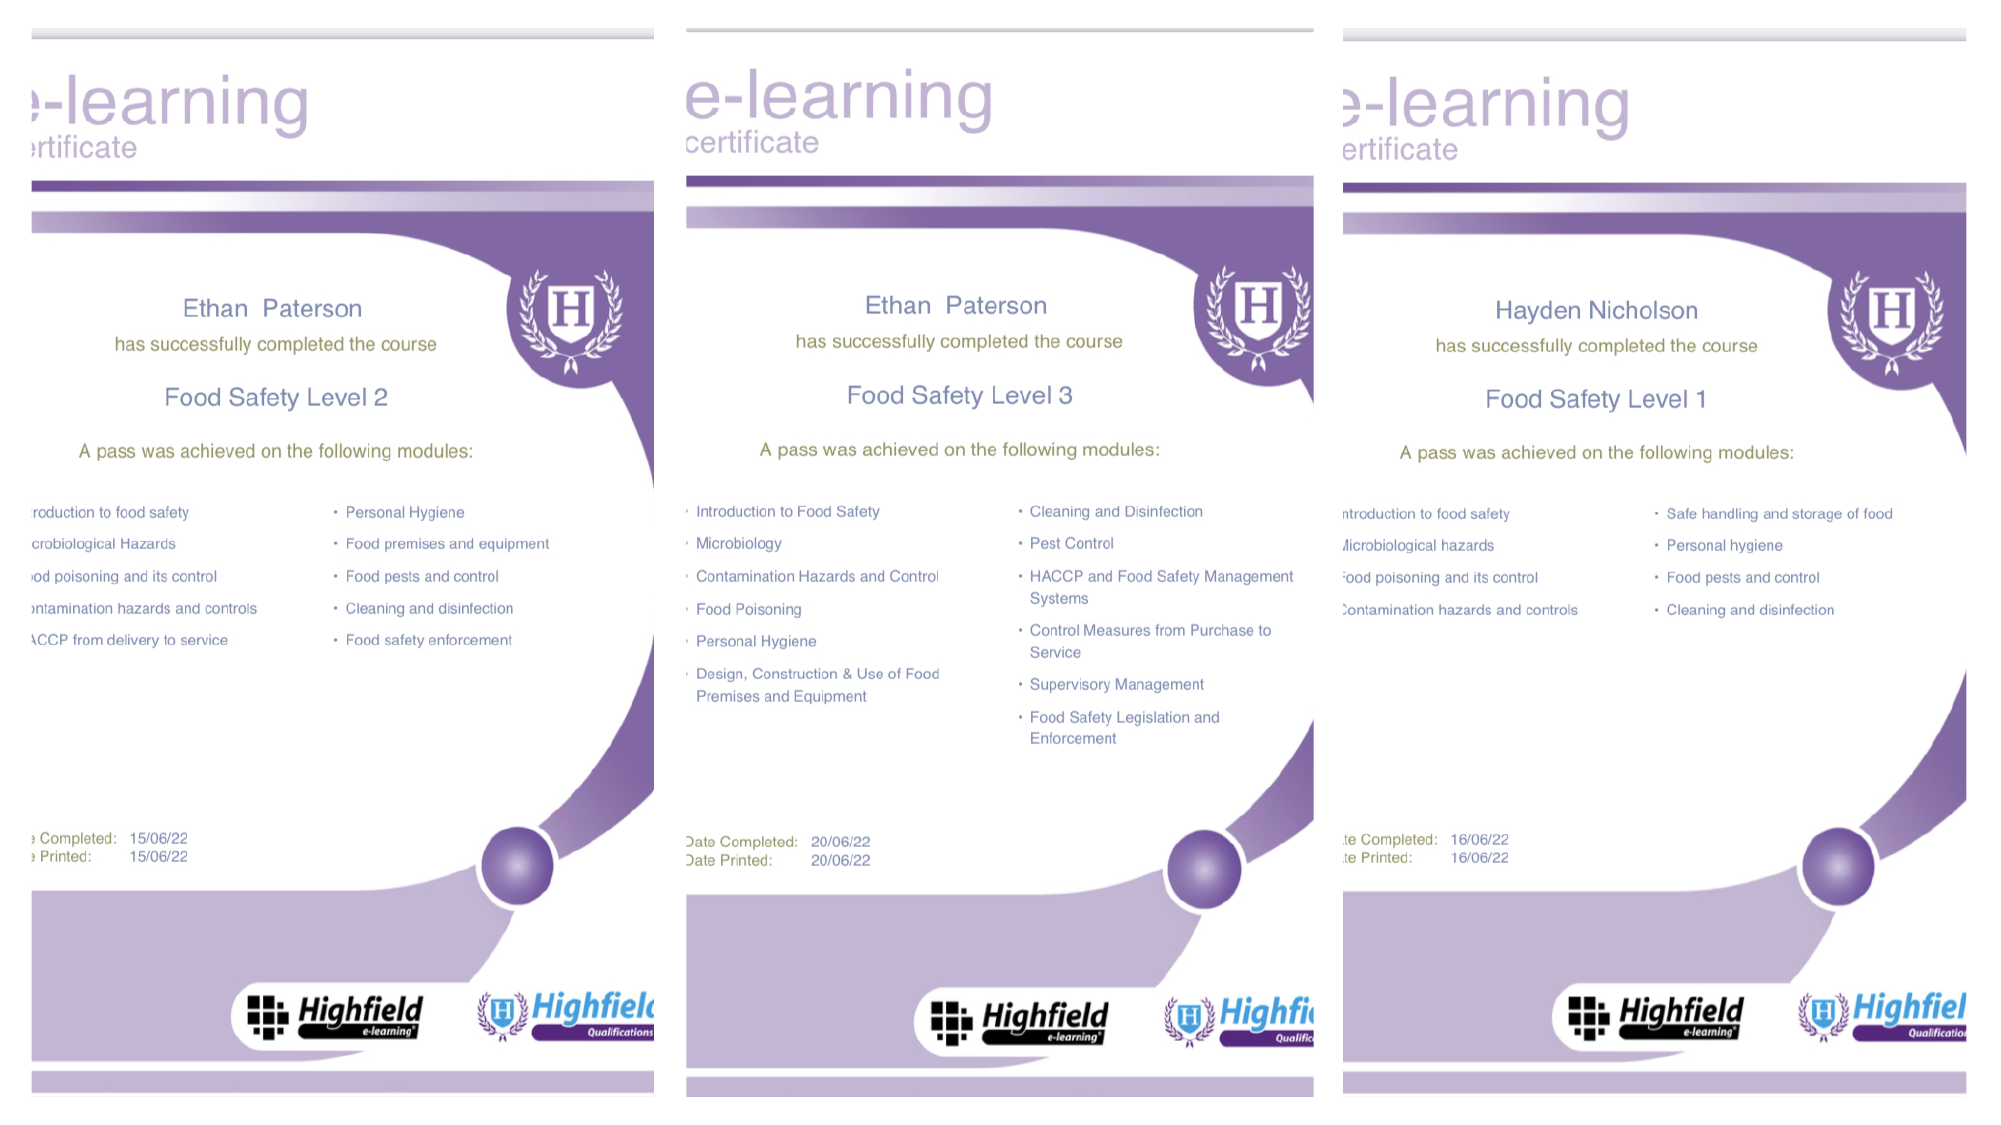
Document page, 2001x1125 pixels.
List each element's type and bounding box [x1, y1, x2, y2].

picture [1343, 28, 1967, 1097]
picture [686, 28, 1314, 1097]
picture [31, 28, 654, 1097]
